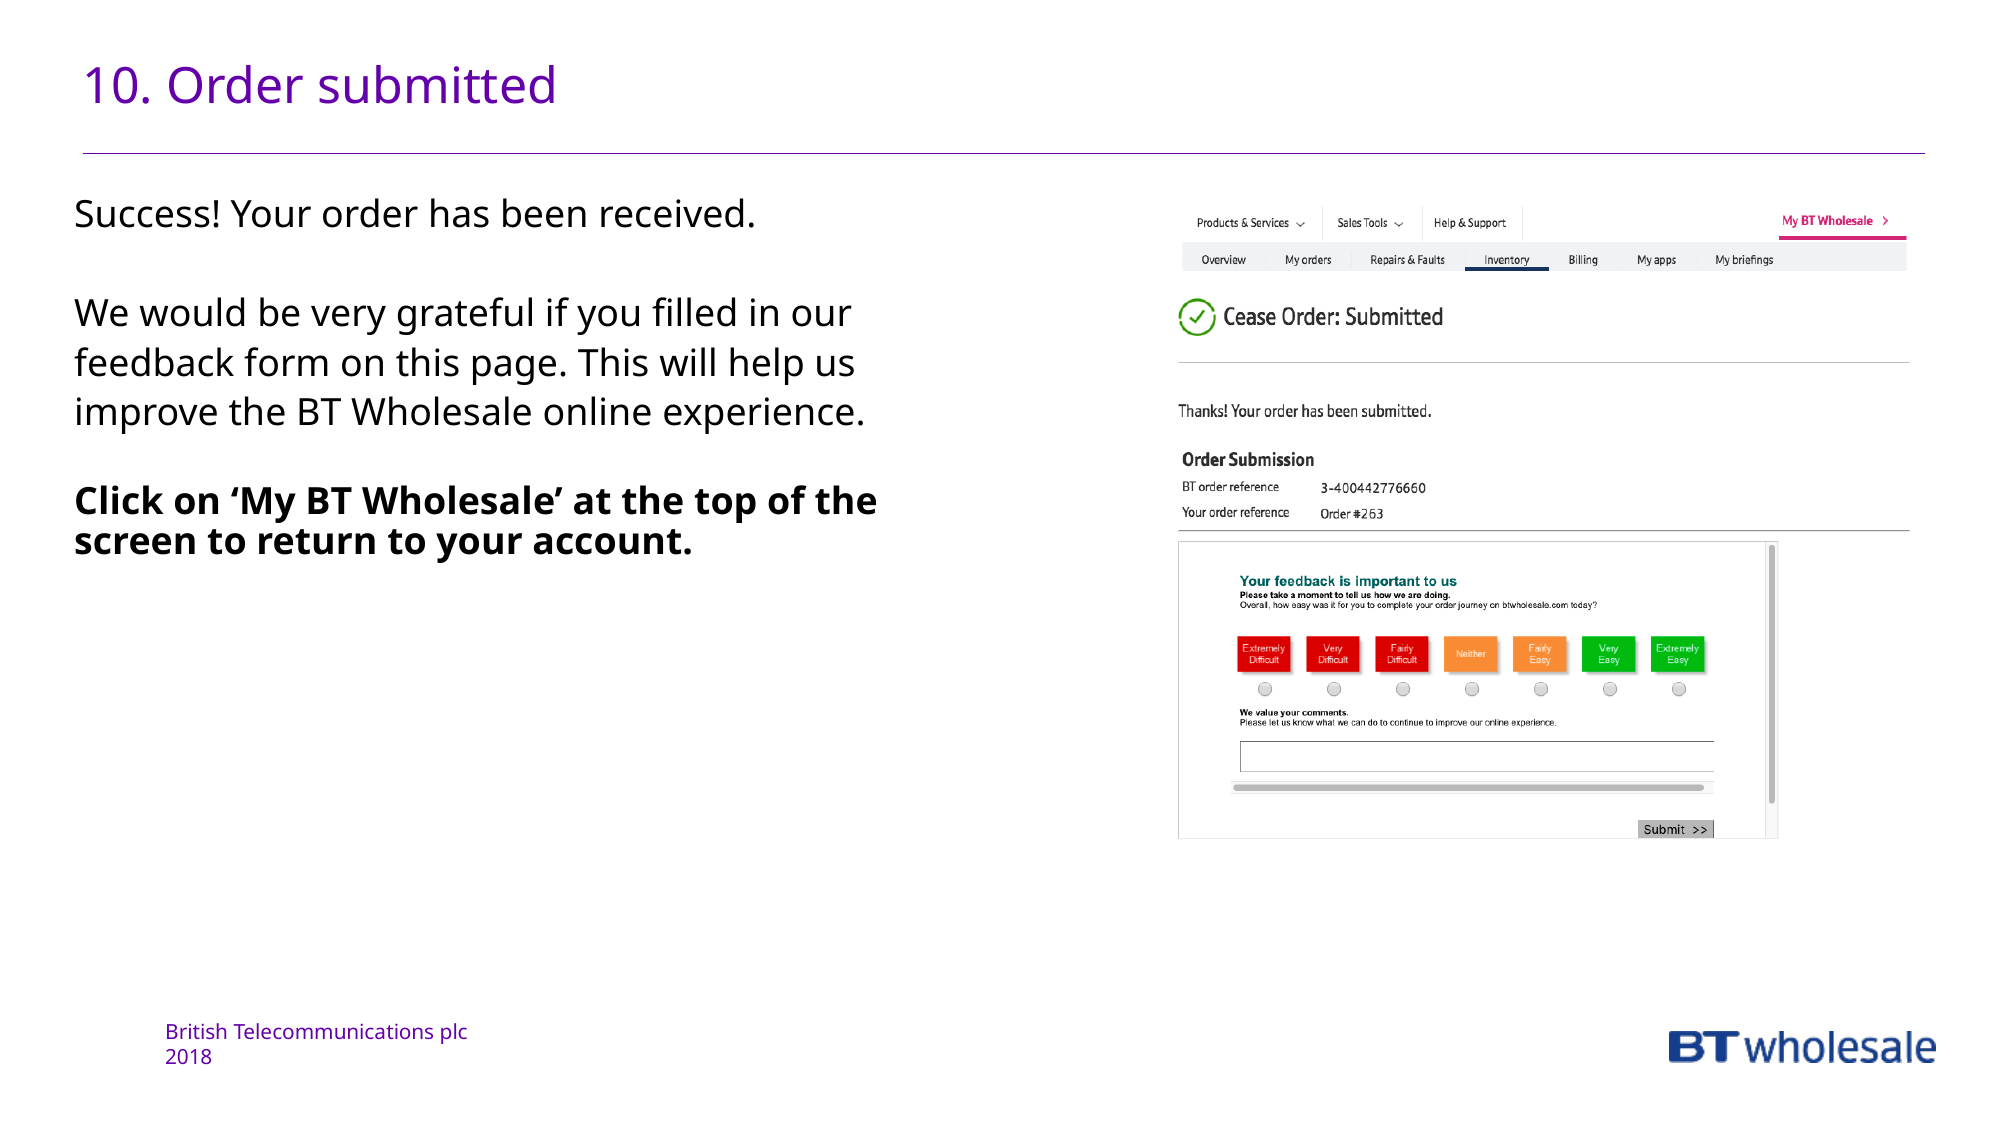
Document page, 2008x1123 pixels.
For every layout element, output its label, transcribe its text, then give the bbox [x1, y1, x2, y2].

list Success! Your order has been received. We would be very grateful if you filled in our feedback form on this page. This will help us improve the BT Wholesale online experience. Click on ‘My BT Wholesale’ at the top of the screen to return to your account. [74, 185, 981, 999]
picture [1168, 206, 1916, 863]
picture [1669, 1031, 1936, 1063]
title 10. Order submitted [82, 53, 1926, 124]
